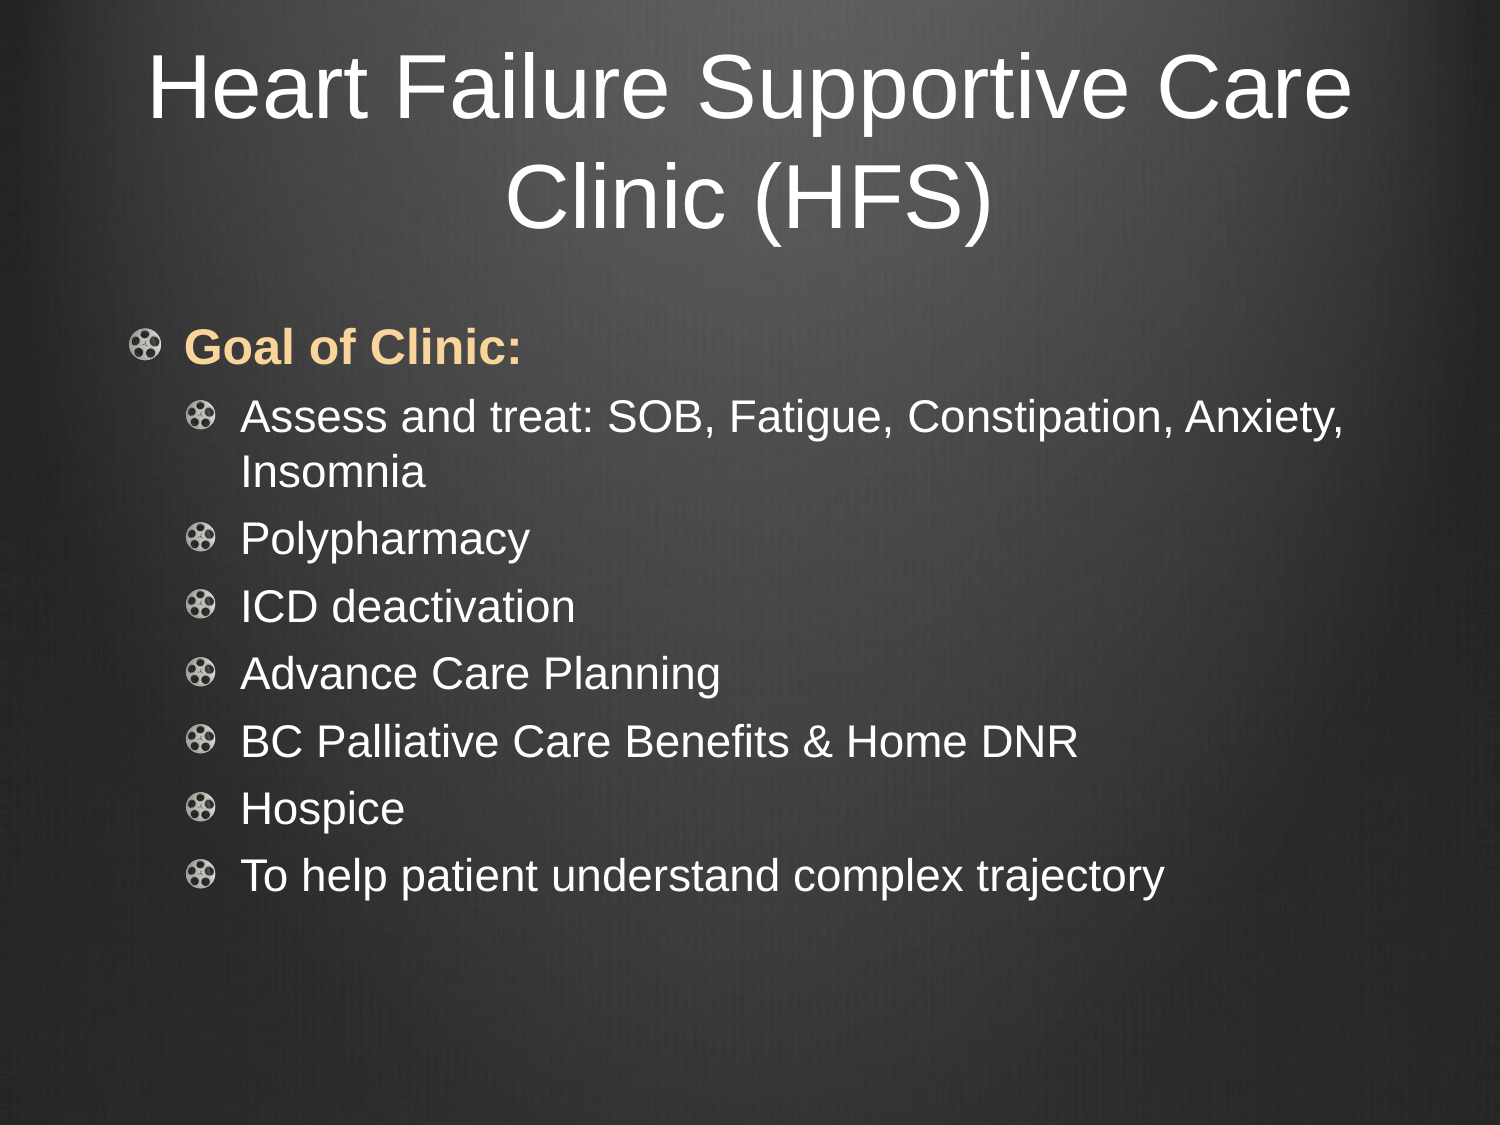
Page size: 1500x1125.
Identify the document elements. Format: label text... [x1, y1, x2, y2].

picture [184, 790, 217, 823]
picture [184, 857, 217, 890]
list Goal of Clinic: Assess and treat: SOB, Fatigue, Constipation, Anxiety, Insomnia Polypharmacy ICD deactivation Advance Care Planning BC Palliative Care Benefits & Home DNR Hospice To help patient understand complex trajectory [112, 306, 1388, 1005]
picture [184, 520, 217, 553]
picture [184, 655, 217, 688]
picture [184, 587, 217, 620]
title Heart Failure Supportive Care Clinic (HFS) [112, 19, 1388, 255]
picture [184, 398, 217, 431]
picture [184, 722, 217, 755]
picture [127, 326, 163, 362]
